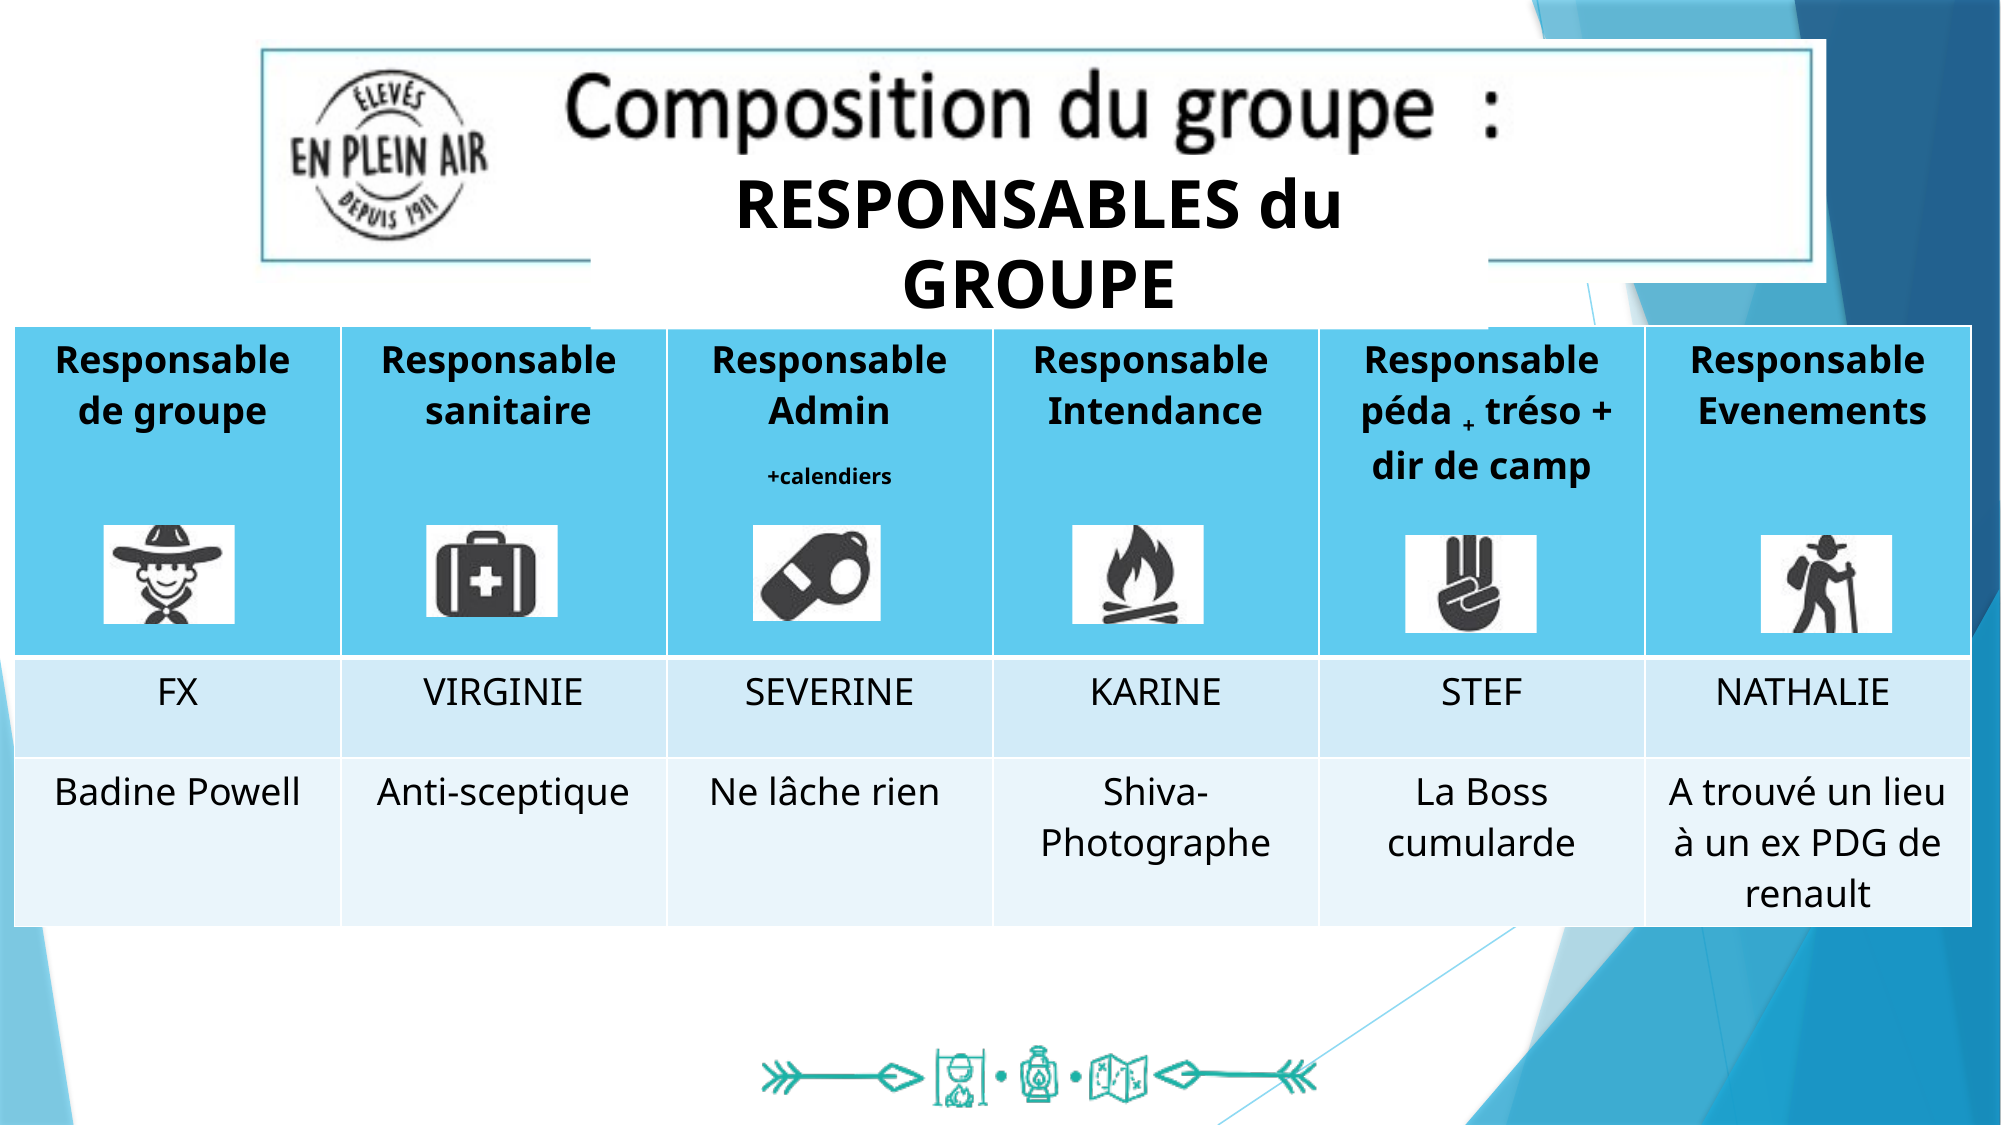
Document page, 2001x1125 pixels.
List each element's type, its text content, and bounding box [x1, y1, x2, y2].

picture [102, 524, 236, 624]
table_header Responsable Evenements [1646, 327, 1970, 655]
table_cell SEVERINE [668, 660, 992, 757]
picture [760, 1026, 1319, 1125]
table_cell NATHALIE [1646, 660, 1970, 757]
table_cell STEF [1320, 660, 1644, 757]
table_header Responsable Intendance [994, 330, 1318, 655]
picture [1760, 534, 1893, 634]
table_header Responsable sanitaire [342, 327, 666, 655]
table_cell FX [15, 660, 340, 757]
table_cell Ne lâche rien [668, 759, 992, 926]
table_header Responsable de groupe [15, 327, 340, 655]
table_header Responsable péda + tréso + dir de camp [1320, 327, 1644, 655]
table_cell Badine Powell [15, 759, 340, 926]
picture [425, 524, 559, 624]
table_header Responsable Admin +calendiers [668, 330, 992, 655]
picture [1071, 524, 1205, 624]
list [252, 38, 1827, 283]
text_box RESPONSABLES du GROUPE [590, 294, 1489, 330]
table_cell A trouvé un lieu à un ex PDG de renault [1646, 759, 1970, 926]
table_cell VIRGINIE [342, 660, 666, 757]
table_cell Shiva-Photographe [994, 759, 1318, 926]
table_cell Anti-sceptique [342, 759, 666, 926]
picture [748, 524, 882, 624]
table_cell KARINE [994, 660, 1318, 757]
table_cell La Boss cumularde [1320, 759, 1644, 926]
picture [1404, 534, 1538, 634]
